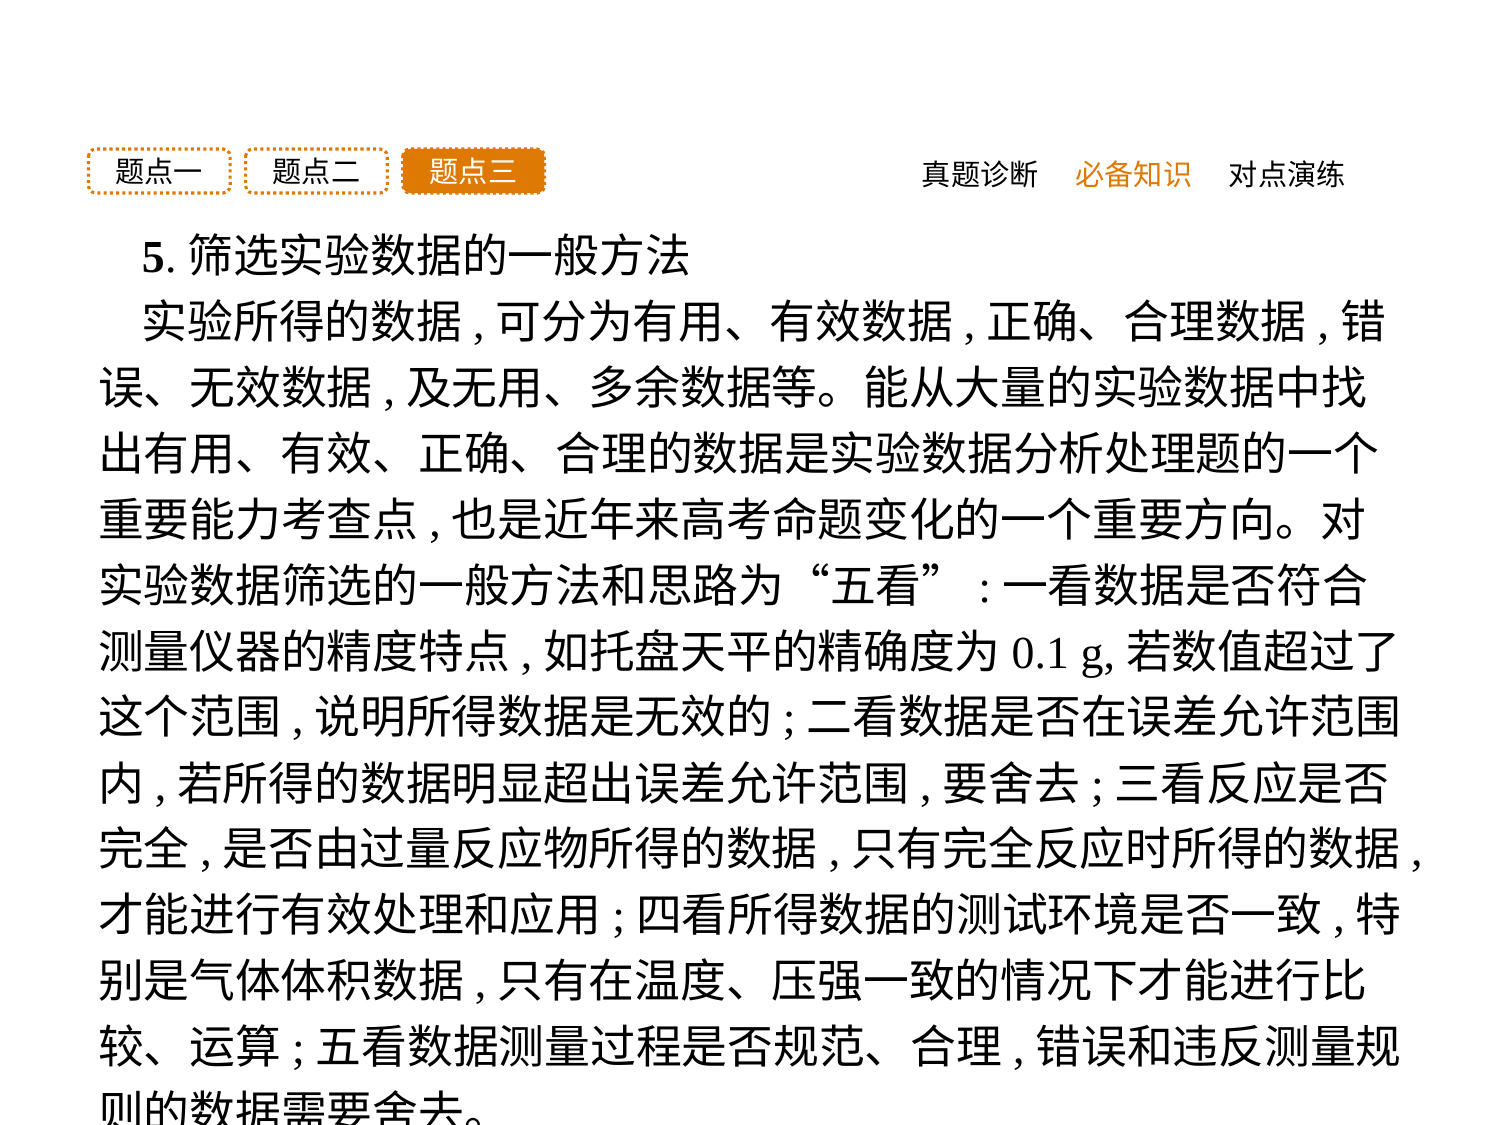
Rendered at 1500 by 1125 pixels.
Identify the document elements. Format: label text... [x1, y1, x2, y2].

text_box 对点演练 [1210, 148, 1365, 199]
text_box 真题诊断 [903, 148, 1057, 199]
text_box 5.筛选实验数据的一般方法 实验所得的数据,可分为有用、有效数据,正确、合理数据,错误、无效数据,及无用、多余数据等。能从大量的实验数据中找出有用、有效、正确、合理的数据是实验数据分析处理题的一个重要能力考查点,也是近年来高考命题变化的一个重要方向。对实验数据筛选的一般方法和思路为“五看”:一看数据是否符合测量仪器的精度特点,如托盘天平的精确度为0.1 g,若数值超过了这个范围,说明所得数据是无效的;二看数据是否在误差允许范围内,若所得的数据明显超出误差允许范围,要舍去;三看反应是否完全,是否由过量反应物所得的数据,只有完全反应时所得的数据,才能进行有效处理和应用;四看所得数据的测试环境是否一致,特别是气体体积数据,只有在温度、压强一致的情况下才能进行比较、运算;五看数据测量过程是否规范、合理,错误和违反测量规则的数据需要舍去。 [83, 208, 1417, 1125]
text_box 题点三 [400, 146, 547, 196]
text_box 题点一 [86, 146, 233, 196]
text_box 必备知识 [1057, 148, 1210, 199]
text_box 题点二 [243, 146, 390, 196]
